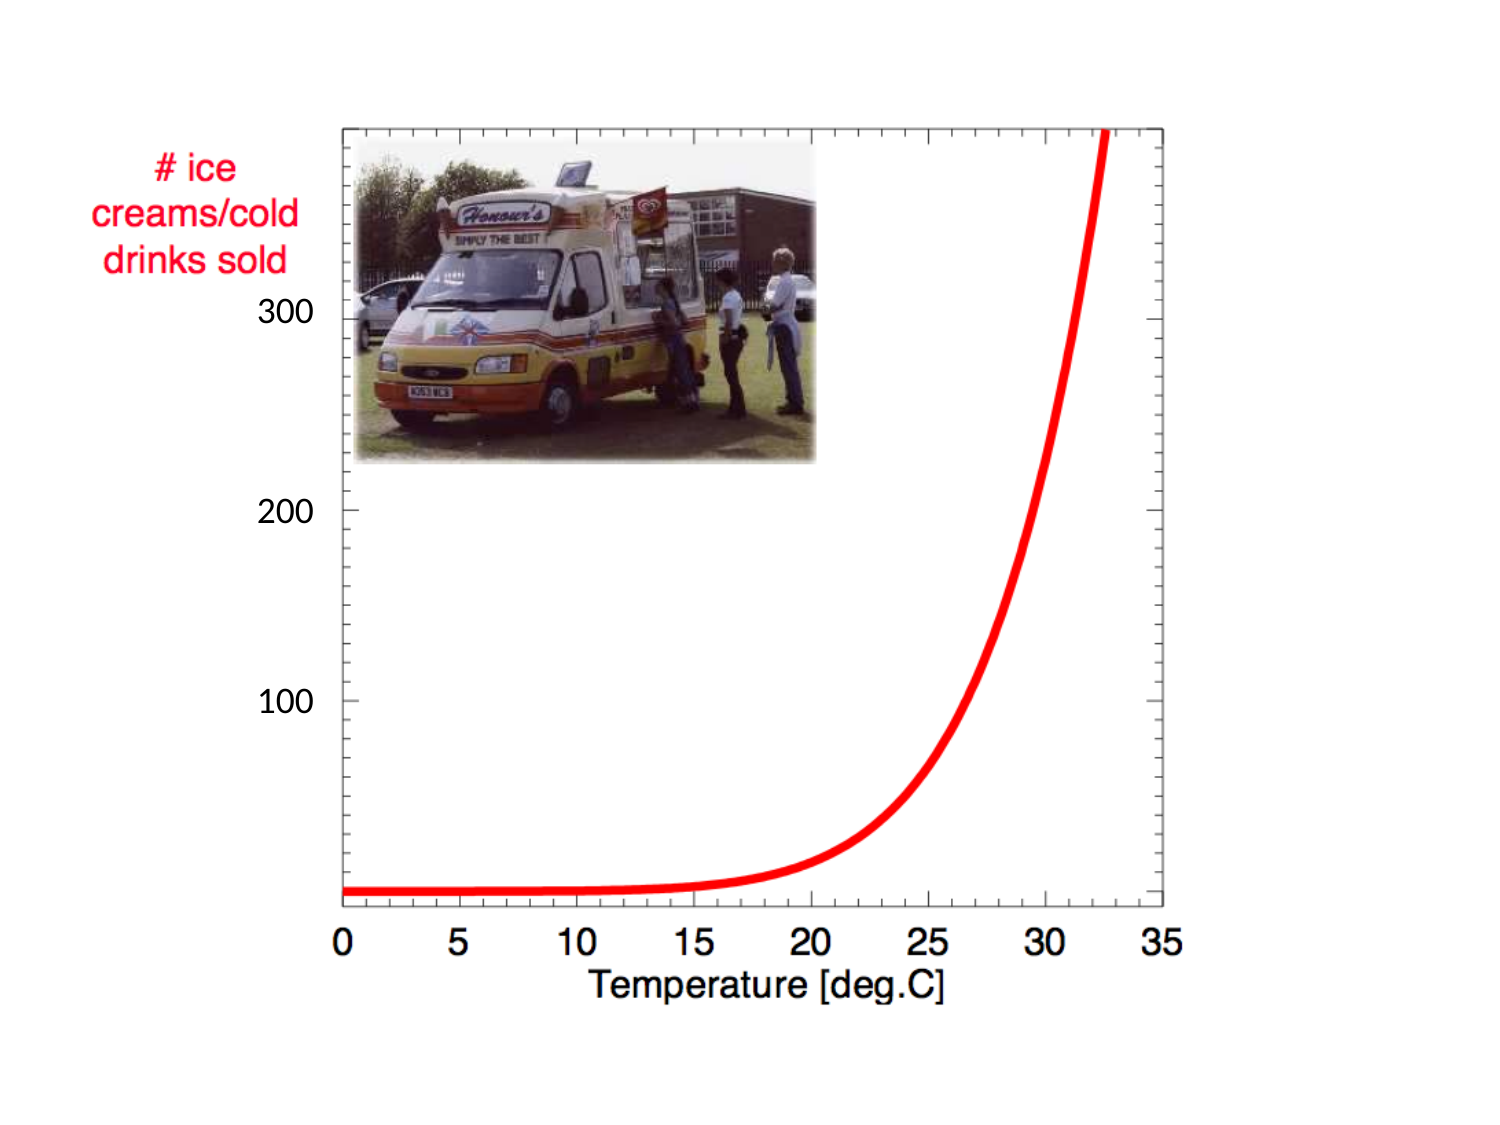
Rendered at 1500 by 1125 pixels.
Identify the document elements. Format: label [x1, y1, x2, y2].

picture [5, 122, 1377, 1036]
